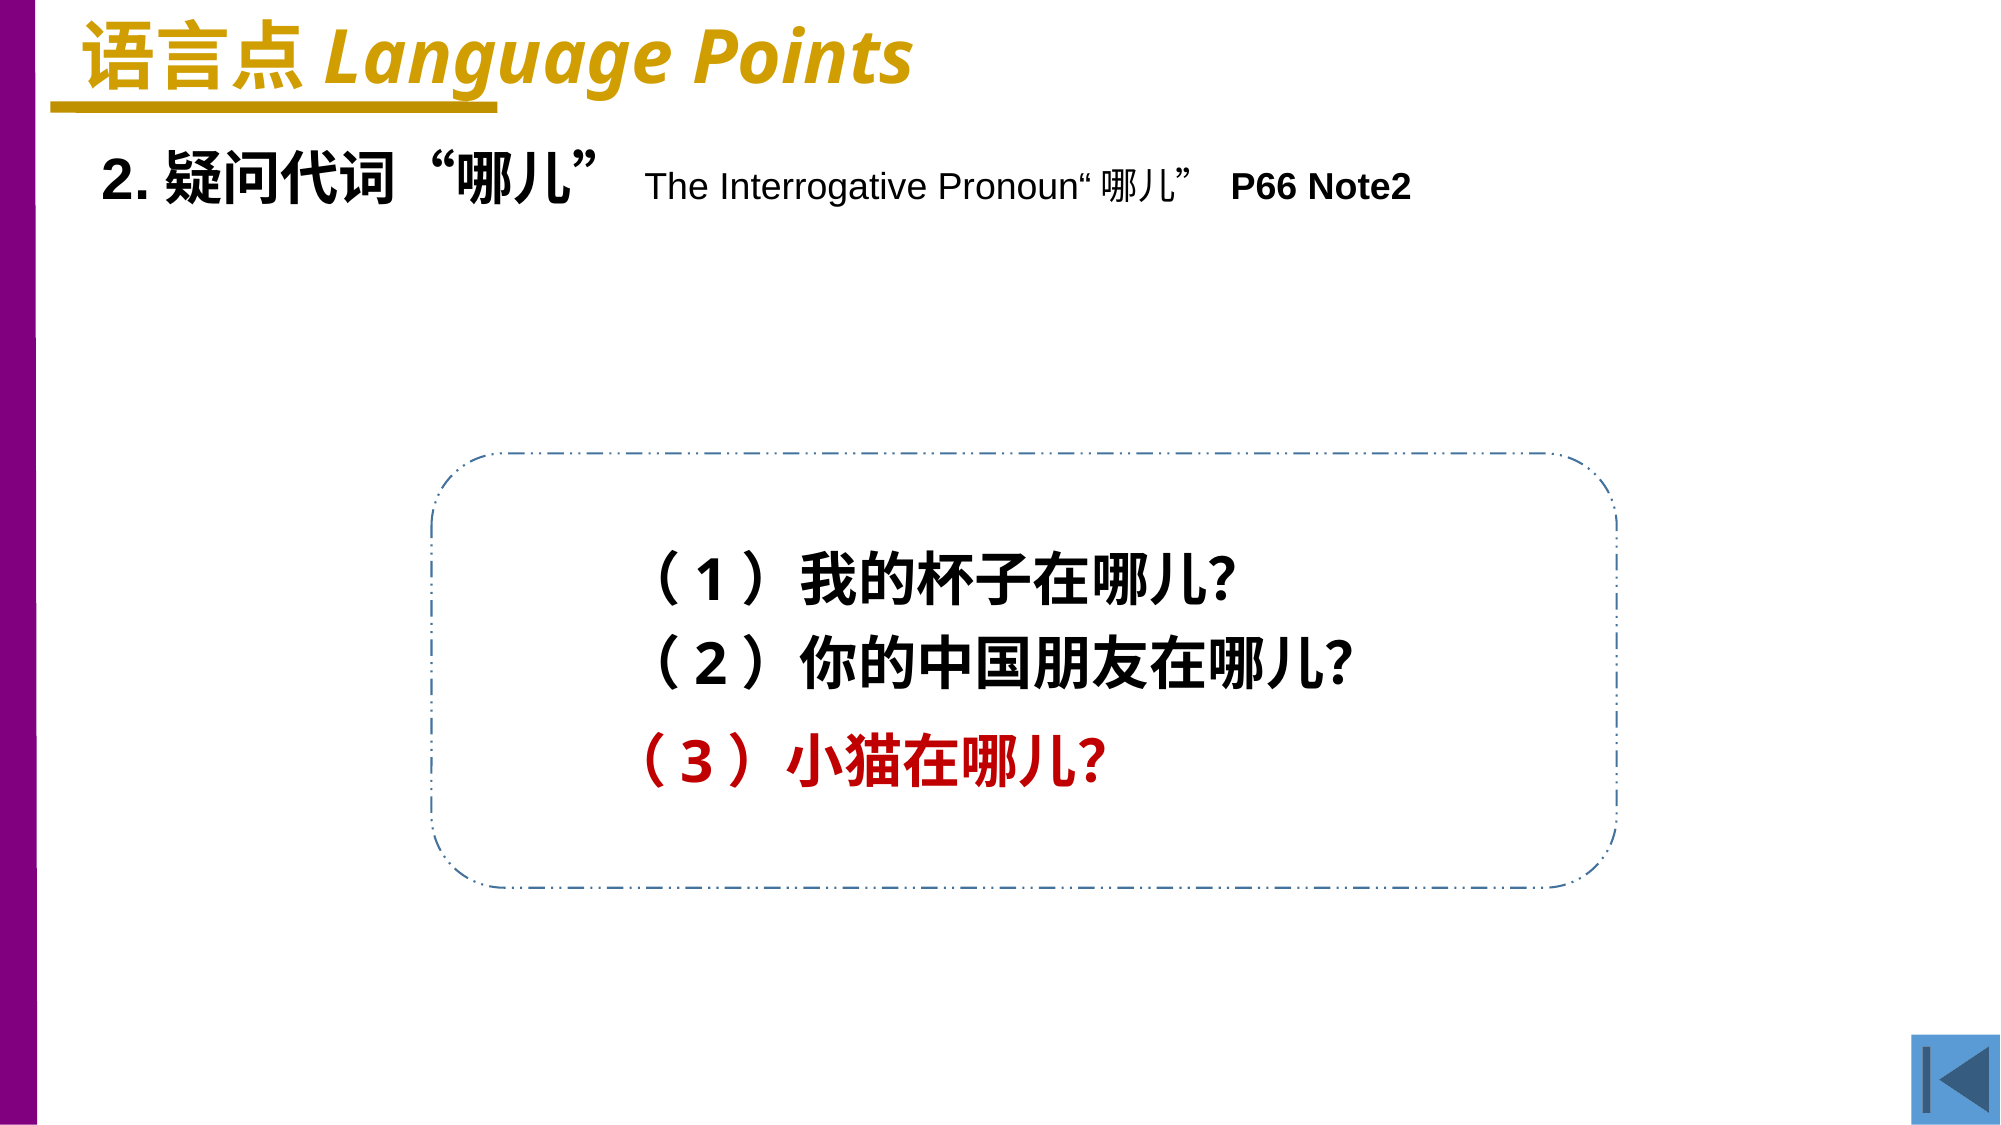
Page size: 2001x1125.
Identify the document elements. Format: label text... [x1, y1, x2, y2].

text_box （2）你的中国朋友在哪儿？ [607, 618, 2000, 704]
text_box [1911, 1034, 2000, 1125]
text_box （3）小猫在哪儿？ [593, 717, 1151, 802]
text_box 语言点Language Points [66, 1, 931, 106]
text_box 2.疑问代词“哪儿”The Interrogative Pronoun“哪儿” P66 Note2 [86, 133, 1534, 264]
text_box （1）我的杯子在哪儿？ [607, 499, 2000, 618]
text_box [430, 452, 1618, 889]
